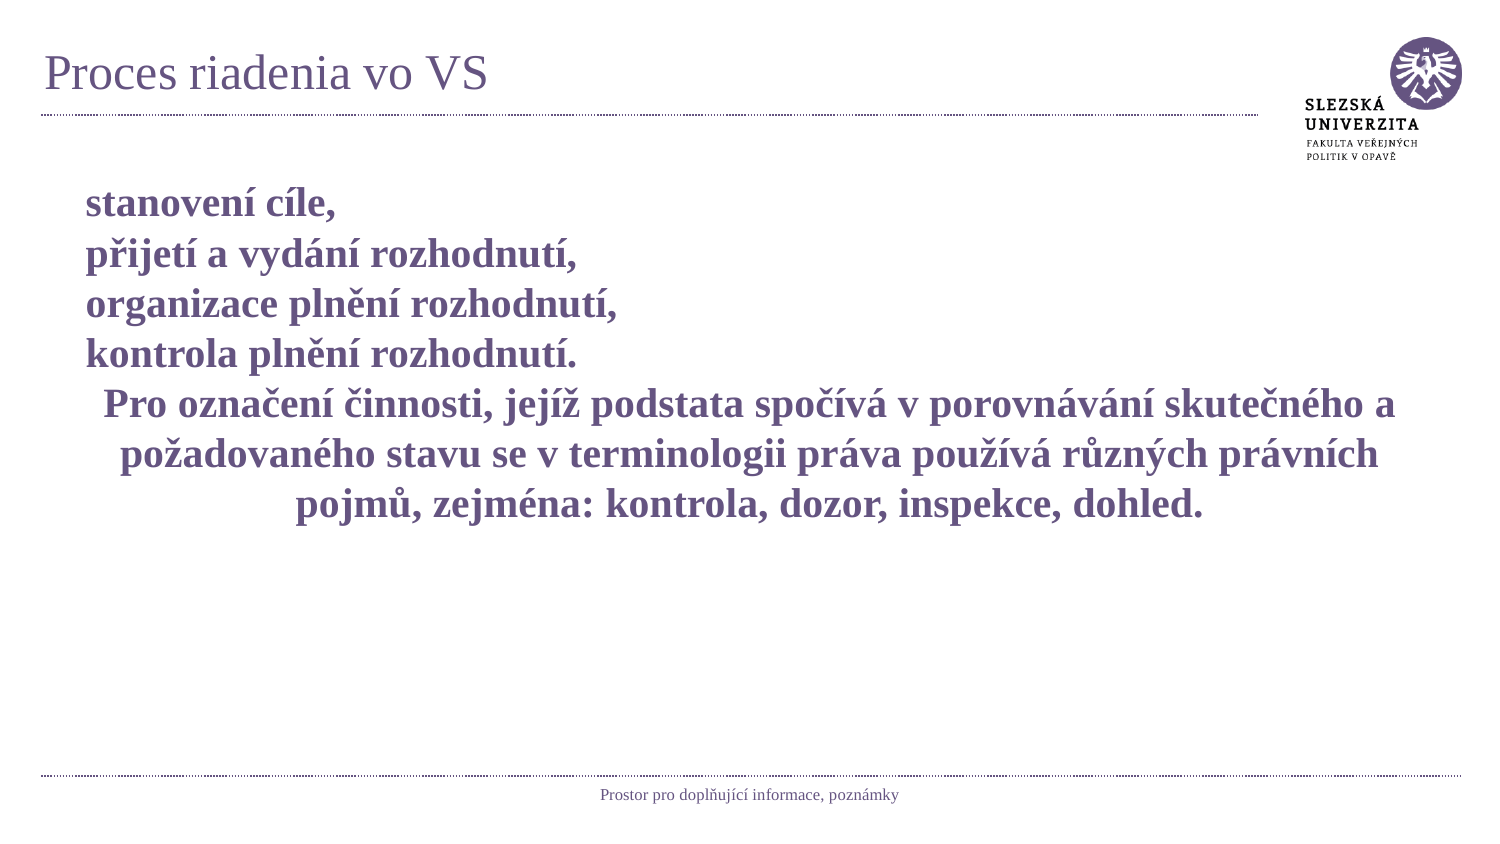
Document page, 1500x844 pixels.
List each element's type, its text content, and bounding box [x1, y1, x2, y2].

title Proces riadenia vo VS [29, 32, 668, 116]
picture [1305, 37, 1462, 160]
text_box Prostor pro doplňující informace, poznámky [442, 776, 1058, 811]
list stanovení cíle, přijetí a vydání rozhodnutí, organizace plnění rozhodnutí, kontrola plnění rozhodnutí. Pro označení činnosti, jejíž podstata spočívá v porovnávání skutečného a požadovaného stavu se v terminologii práva používá různých právních pojmů, zejména: kontrola, dozor, inspekce, dohled. [70, 167, 1430, 676]
